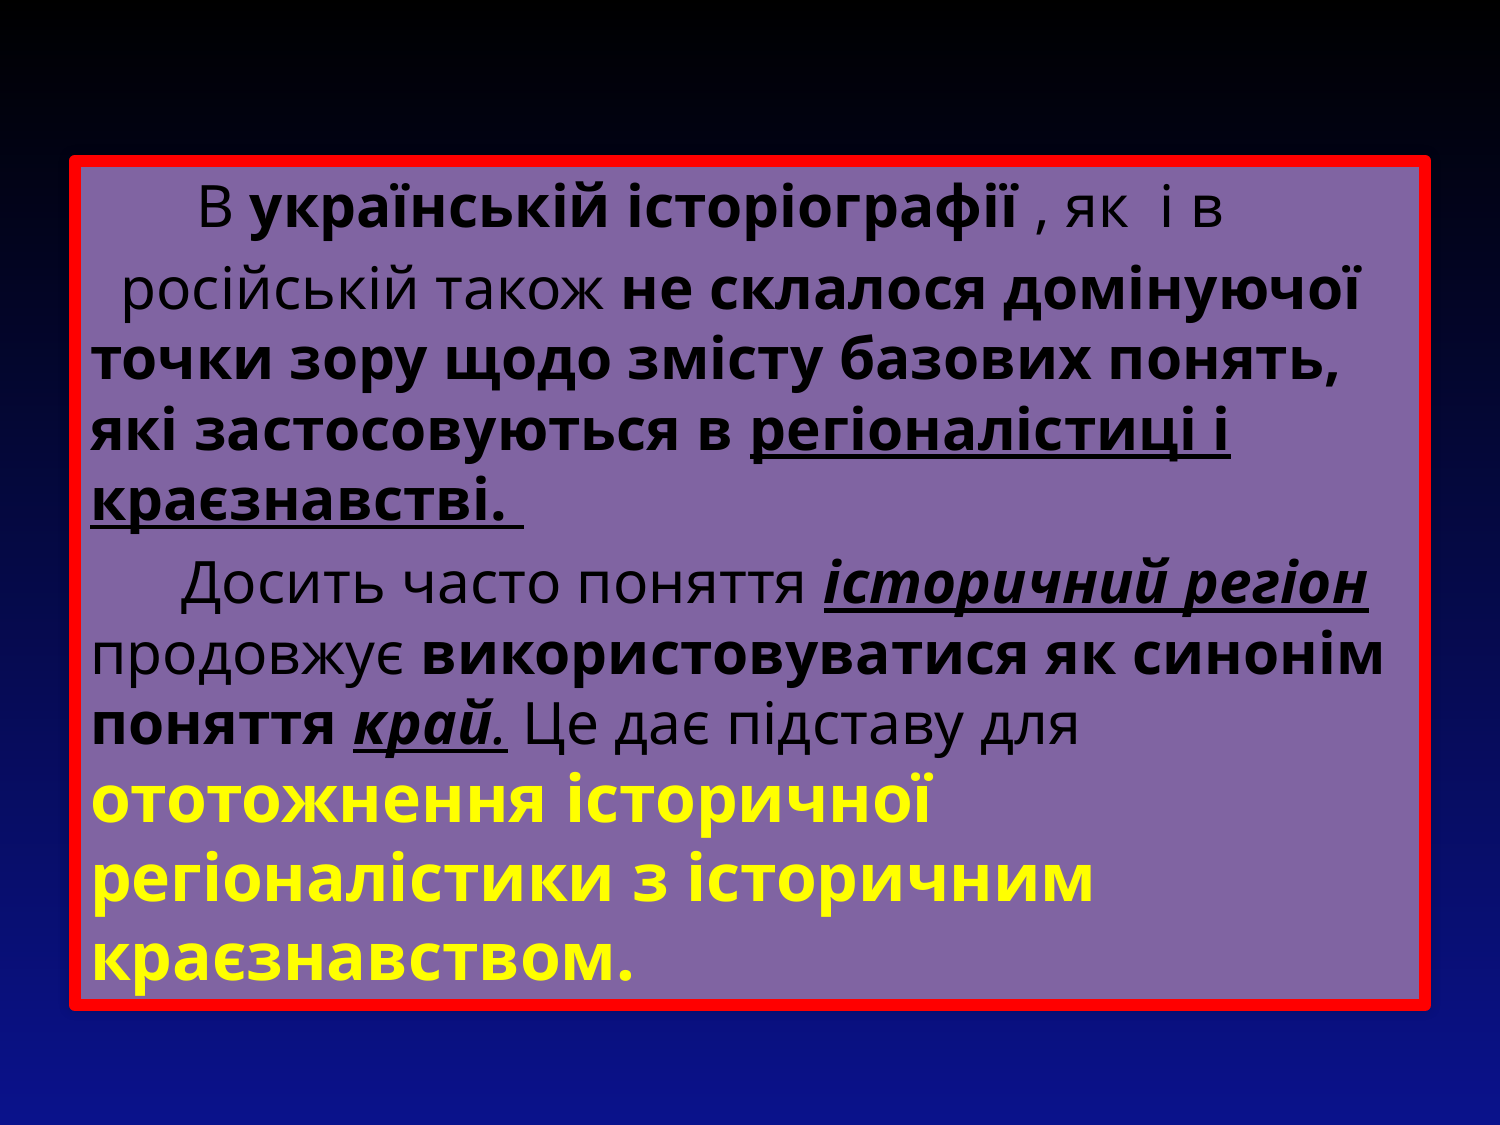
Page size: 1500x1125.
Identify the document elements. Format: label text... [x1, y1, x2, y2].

list В українській історіографії , як і в російській також не склалося домінуючої точки зору щодо змісту базових понять, які застосовуються в регіоналістиці і краєзнавстві. Досить часто поняття історичний регіон продовжує використовуватися як синонім поняття край. Це дає підставу для ототожнення історичної регіоналістики з історичним краєзнавством. [72, 158, 1428, 1008]
